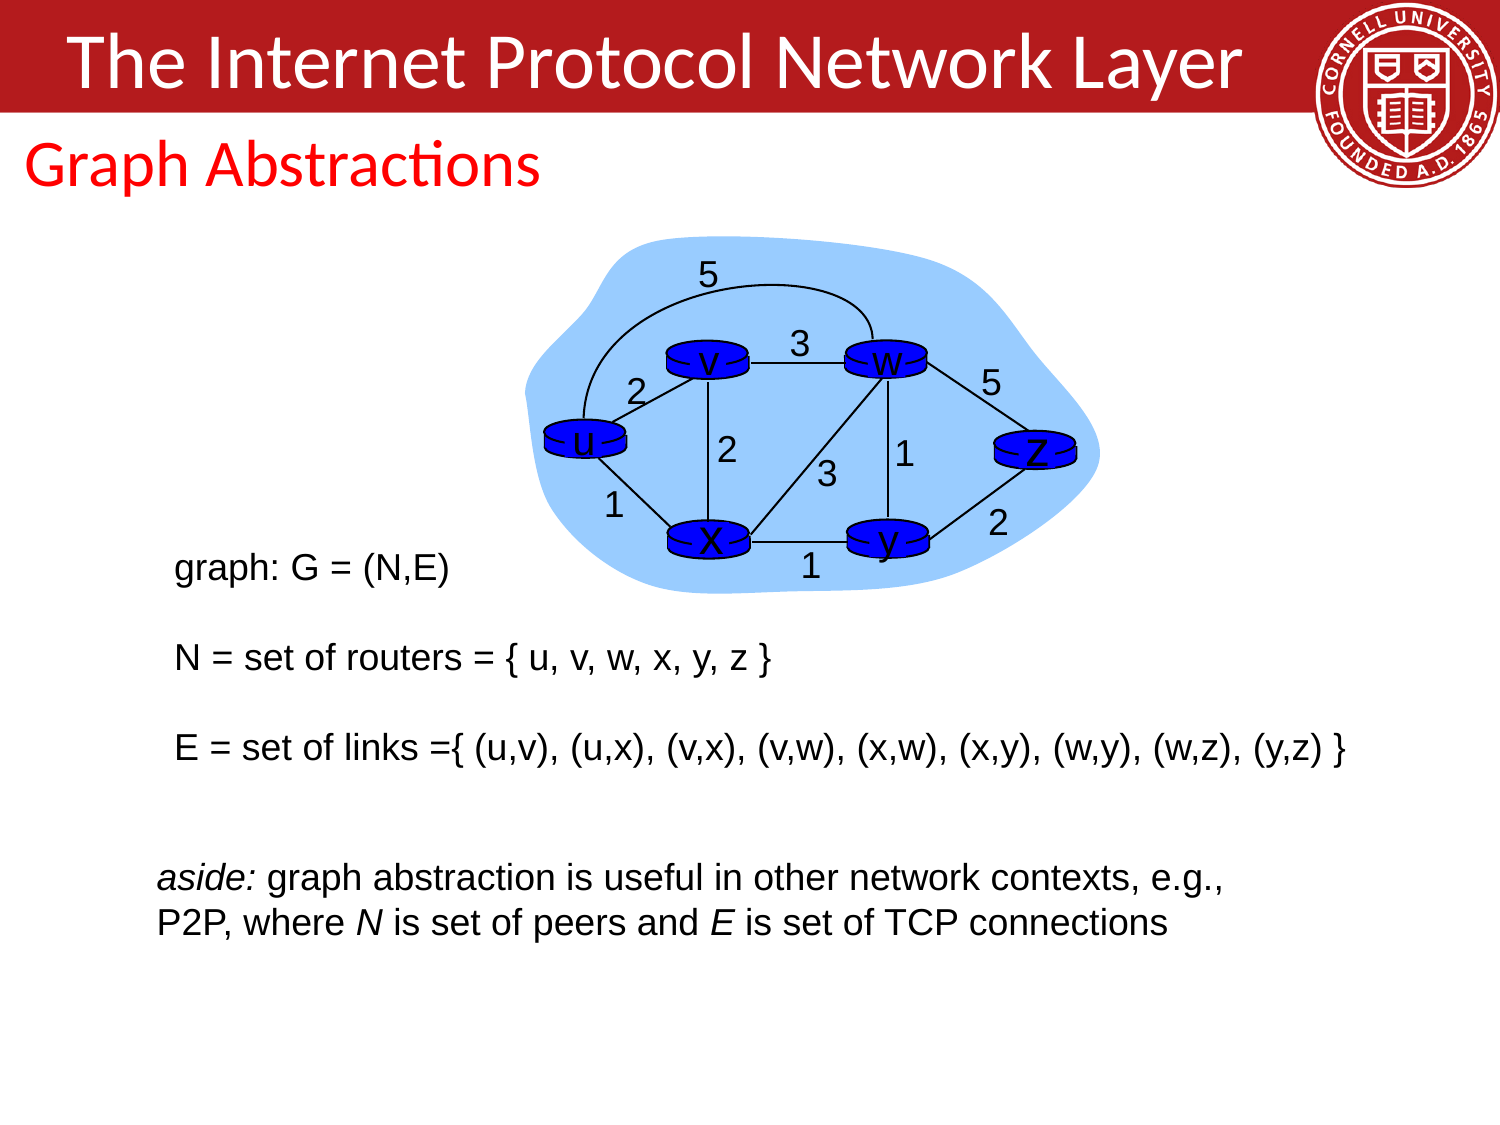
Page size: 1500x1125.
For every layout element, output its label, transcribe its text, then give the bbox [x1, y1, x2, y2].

text_box aside: graph abstraction is useful in other network contexts, e.g., P2P, where N is set of peers and E is set of TCP connections [141, 846, 1345, 951]
text_box graph: G = (N,E) N = set of routers = { u, v, w, x, y, z } E = set of links ={ (u,v), (u,x), (v,x), (v,w), (x,w), (x,y), (w,y), (w,z), (y,z) } [159, 535, 1363, 776]
picture [1312, 0, 1500, 188]
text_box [524, 230, 1112, 598]
title The Internet Protocol Network Layer [0, 0, 1313, 113]
text_box Graph Abstractions [10, 112, 558, 208]
